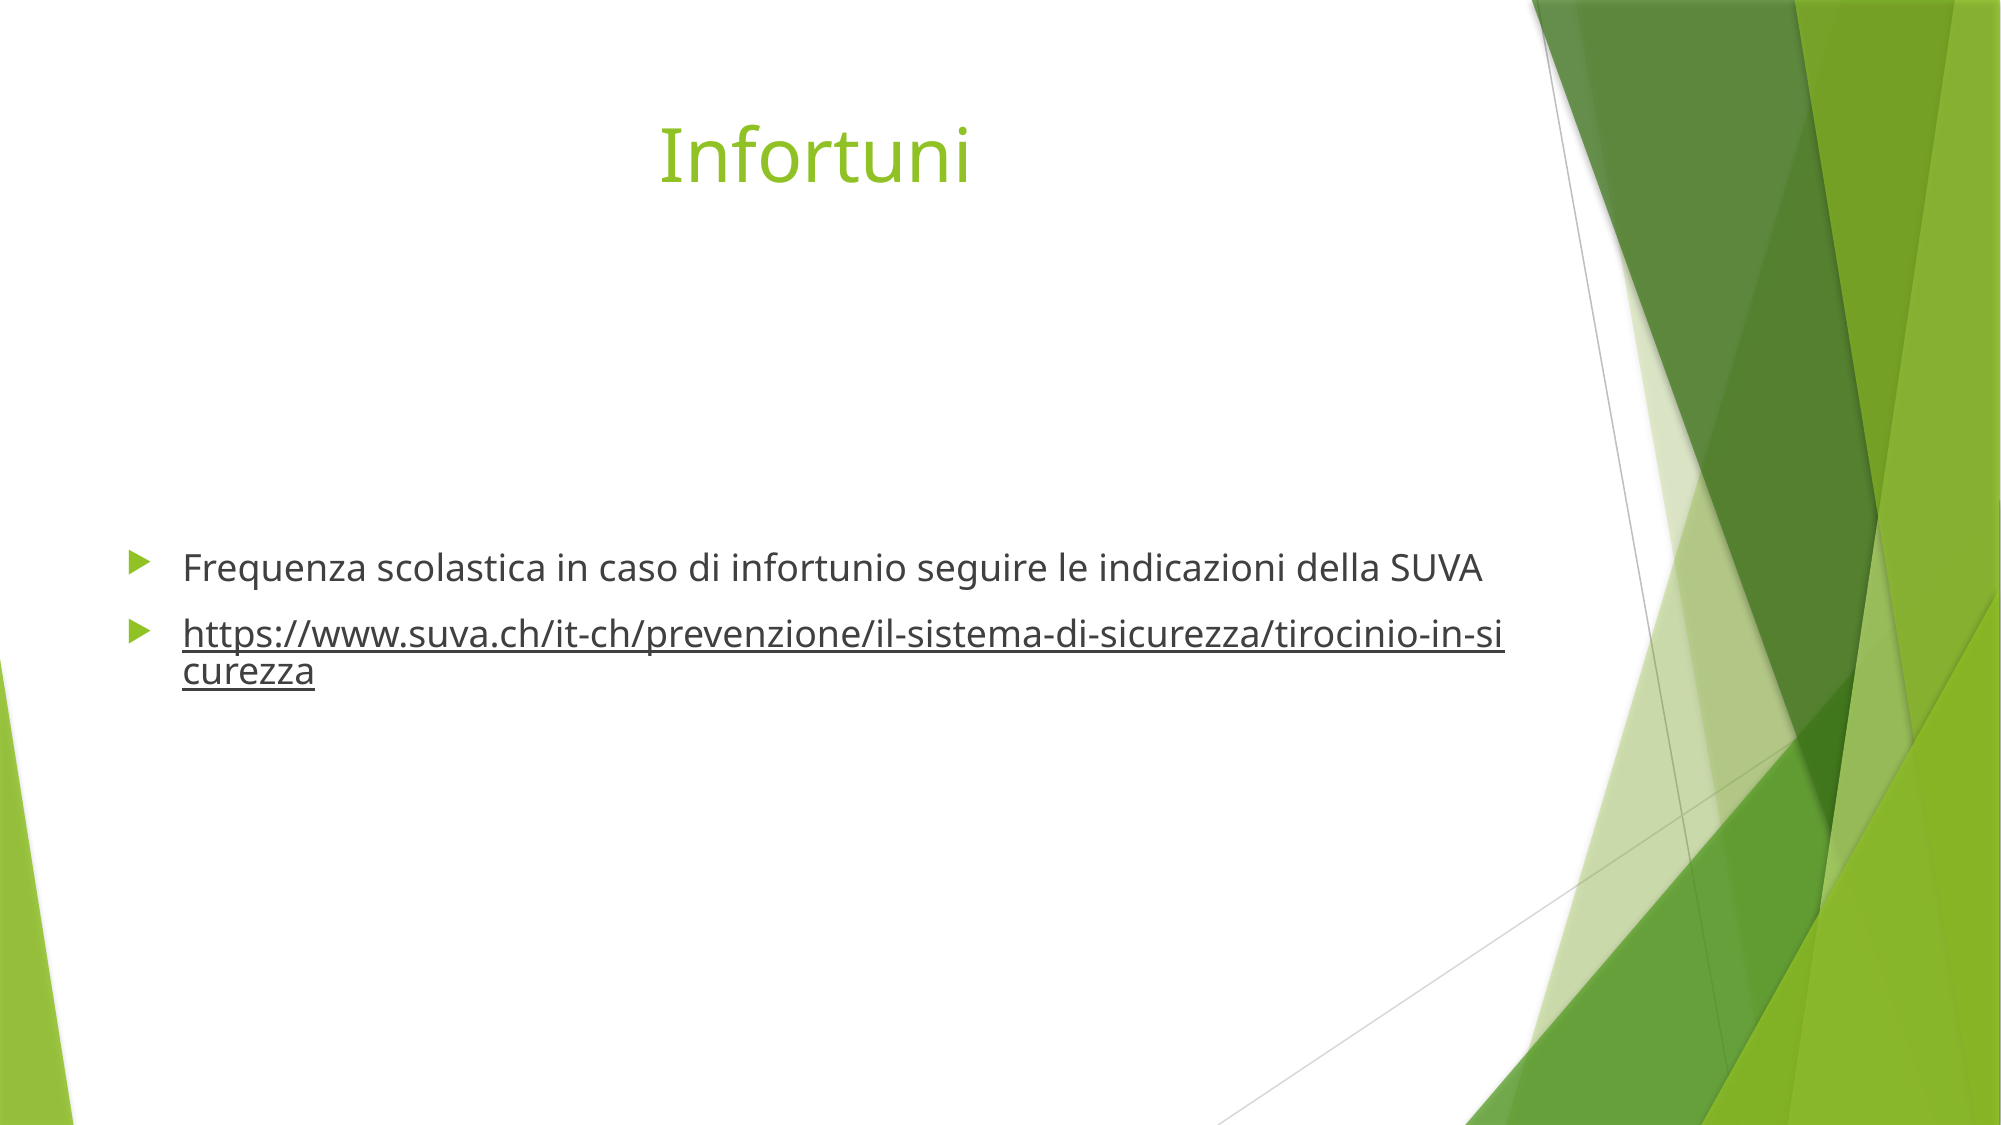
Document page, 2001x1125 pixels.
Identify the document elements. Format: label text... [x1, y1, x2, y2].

list Frequenza scolastica in caso di infortunio seguire le indicazioni della SUVA https://www.suva.ch/it-ch/prevenzione/il-sistema-di-sicurezza/tirocinio-in-sicurezza [111, 536, 1522, 991]
title Infortuni [111, 99, 1522, 317]
